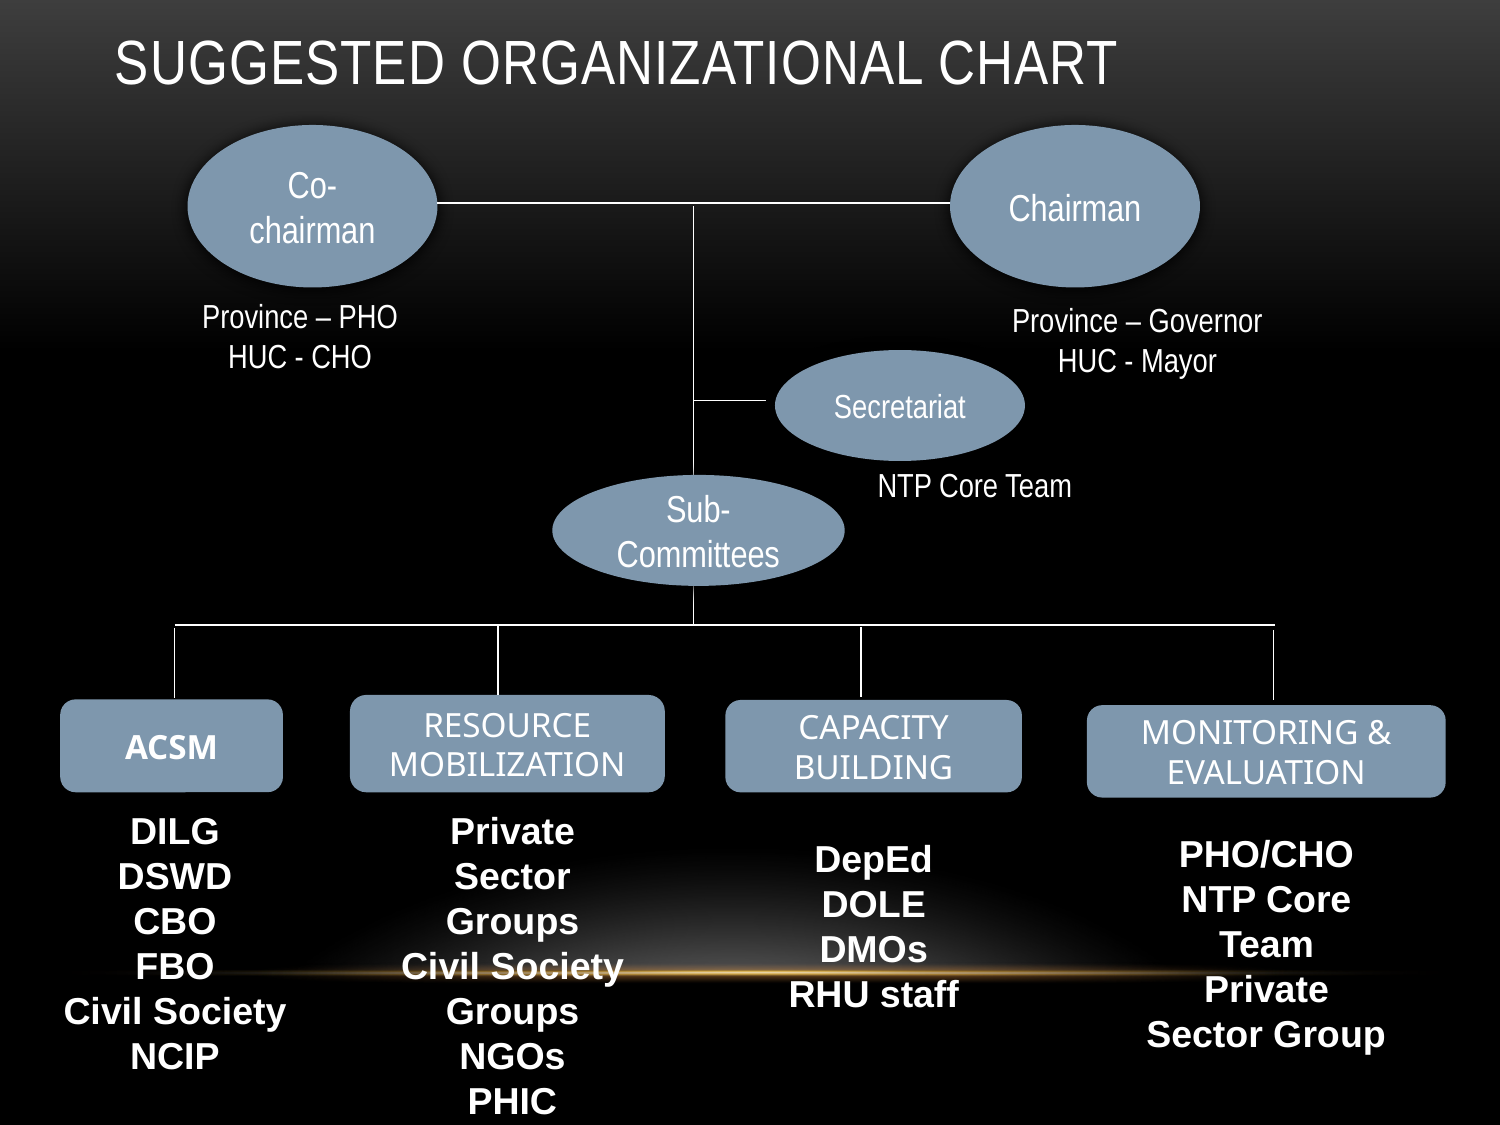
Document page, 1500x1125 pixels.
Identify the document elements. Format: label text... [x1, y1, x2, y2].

picture [0, 0, 1500, 1125]
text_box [37, 124, 1446, 1125]
title Suggested organizational chart [99, 24, 1400, 105]
